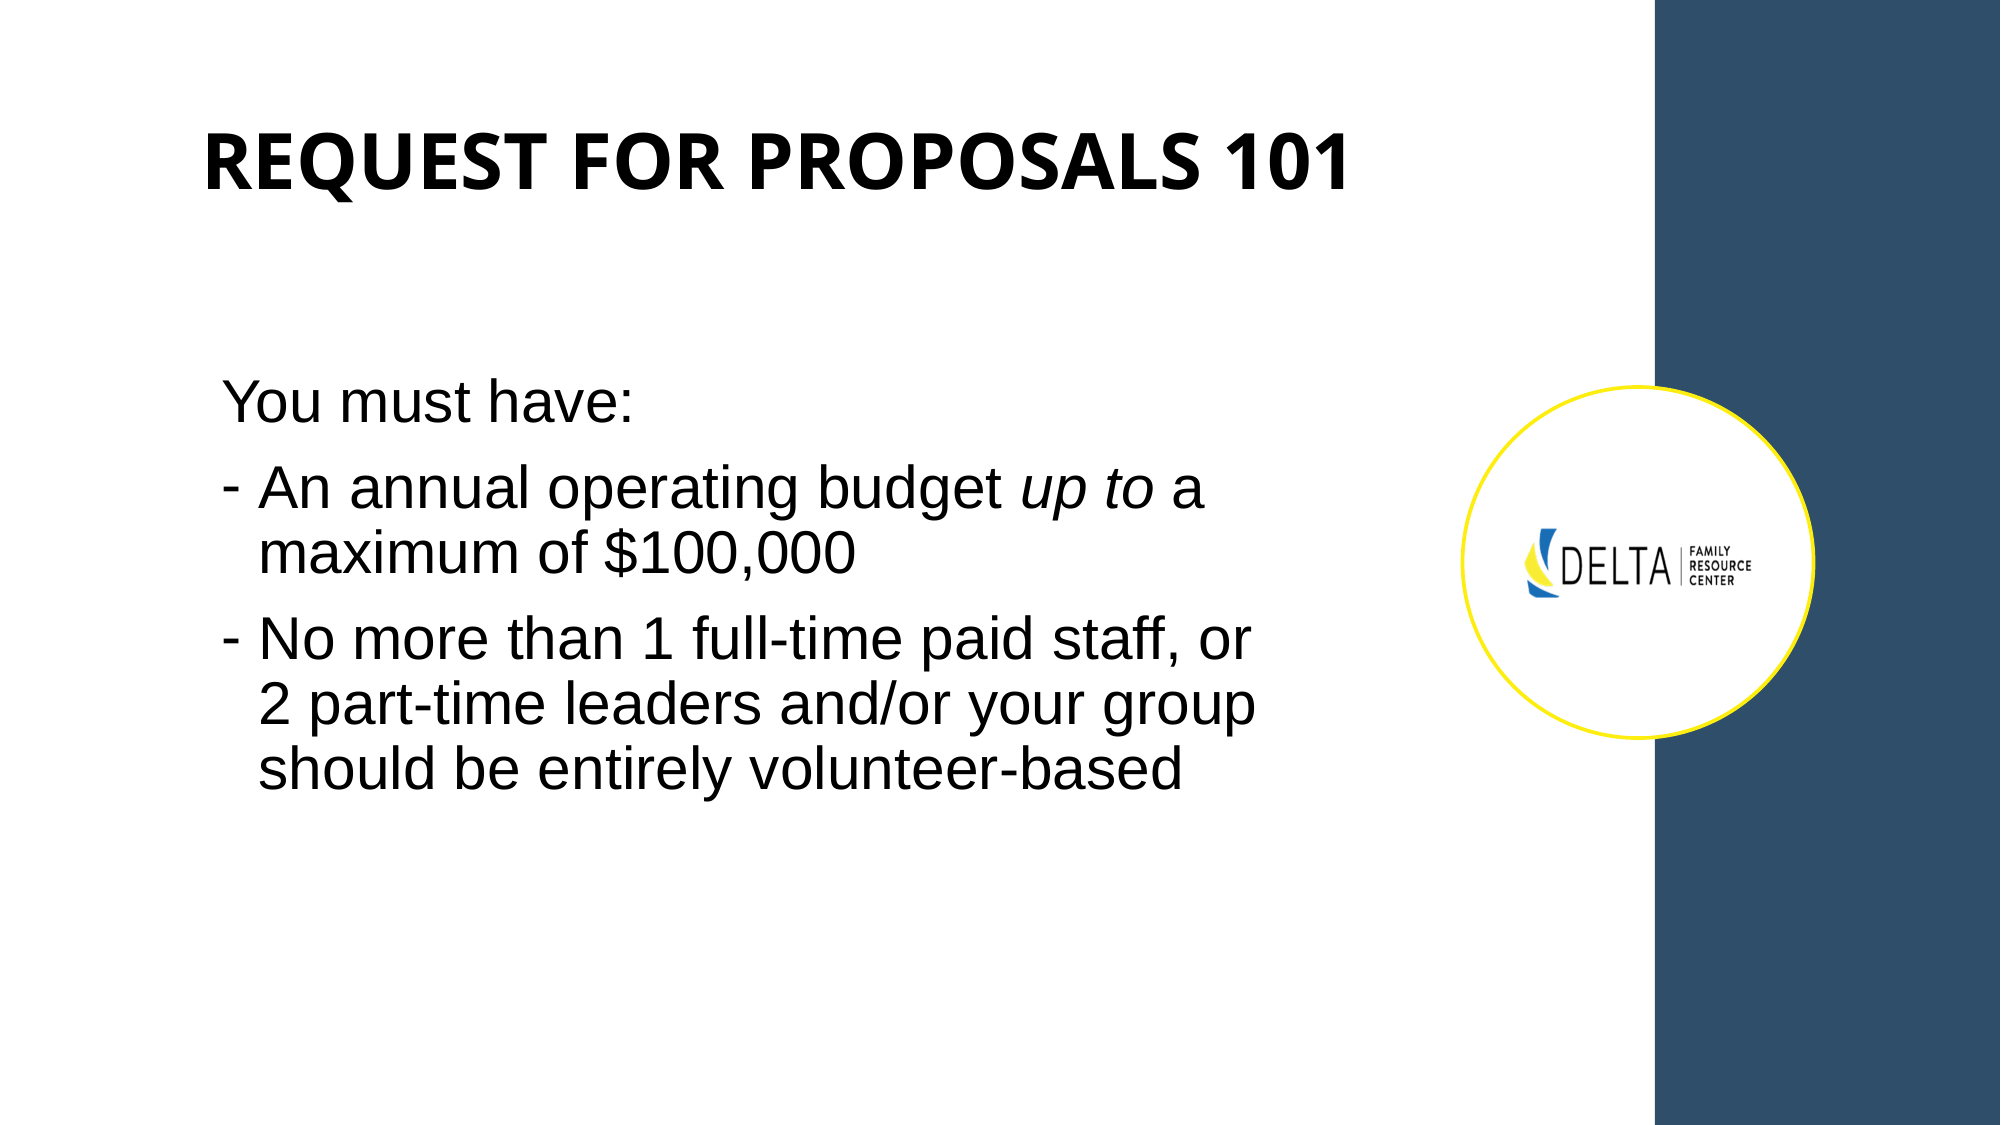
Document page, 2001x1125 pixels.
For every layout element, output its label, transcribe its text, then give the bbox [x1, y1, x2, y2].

picture [1518, 514, 1758, 611]
text_box [1654, 0, 2000, 1125]
list You must have: An annual operating budget up to a maximum of $100,000 No more than 1 full-time paid staff, or 2 part-time leaders and/or your group should be entirely volunteer-based [206, 339, 1309, 920]
text_box [1461, 385, 1815, 740]
title REQUEST FOR PROPOSALS 101 [186, 102, 1413, 321]
